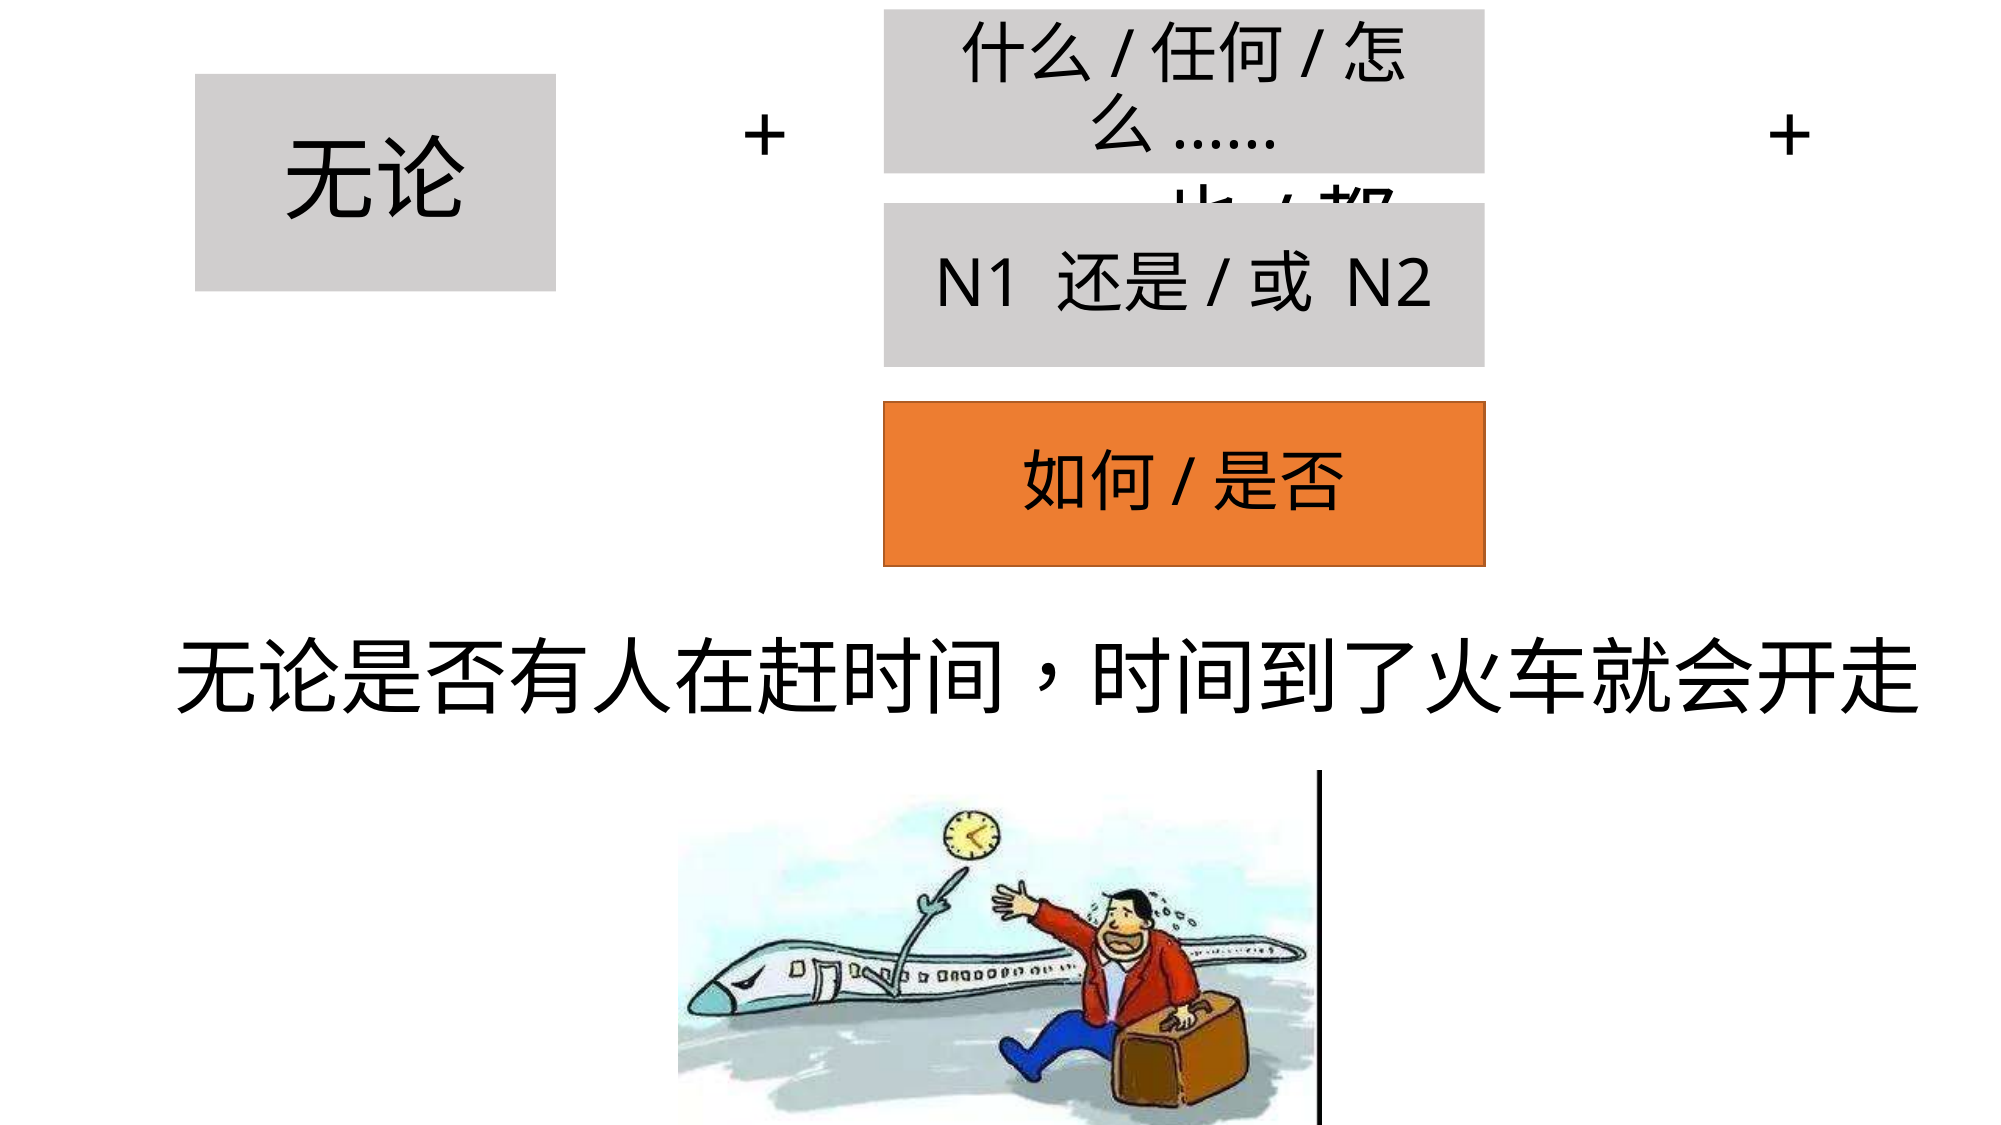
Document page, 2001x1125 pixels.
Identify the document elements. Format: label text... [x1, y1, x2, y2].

text_box N1 还是/或 N2 [883, 203, 1485, 367]
text_box 无论 [195, 73, 556, 292]
text_box 无论是否有人在赶时间，时间到了火车就会开走 [96, 571, 2000, 789]
text_box 如何/是否 [883, 401, 1486, 567]
text_box + + 也/都 [626, 73, 1930, 292]
text_box [684, 2, 802, 220]
text_box 什么/任何/怎么...... [883, 9, 1485, 174]
picture [678, 770, 1322, 1125]
